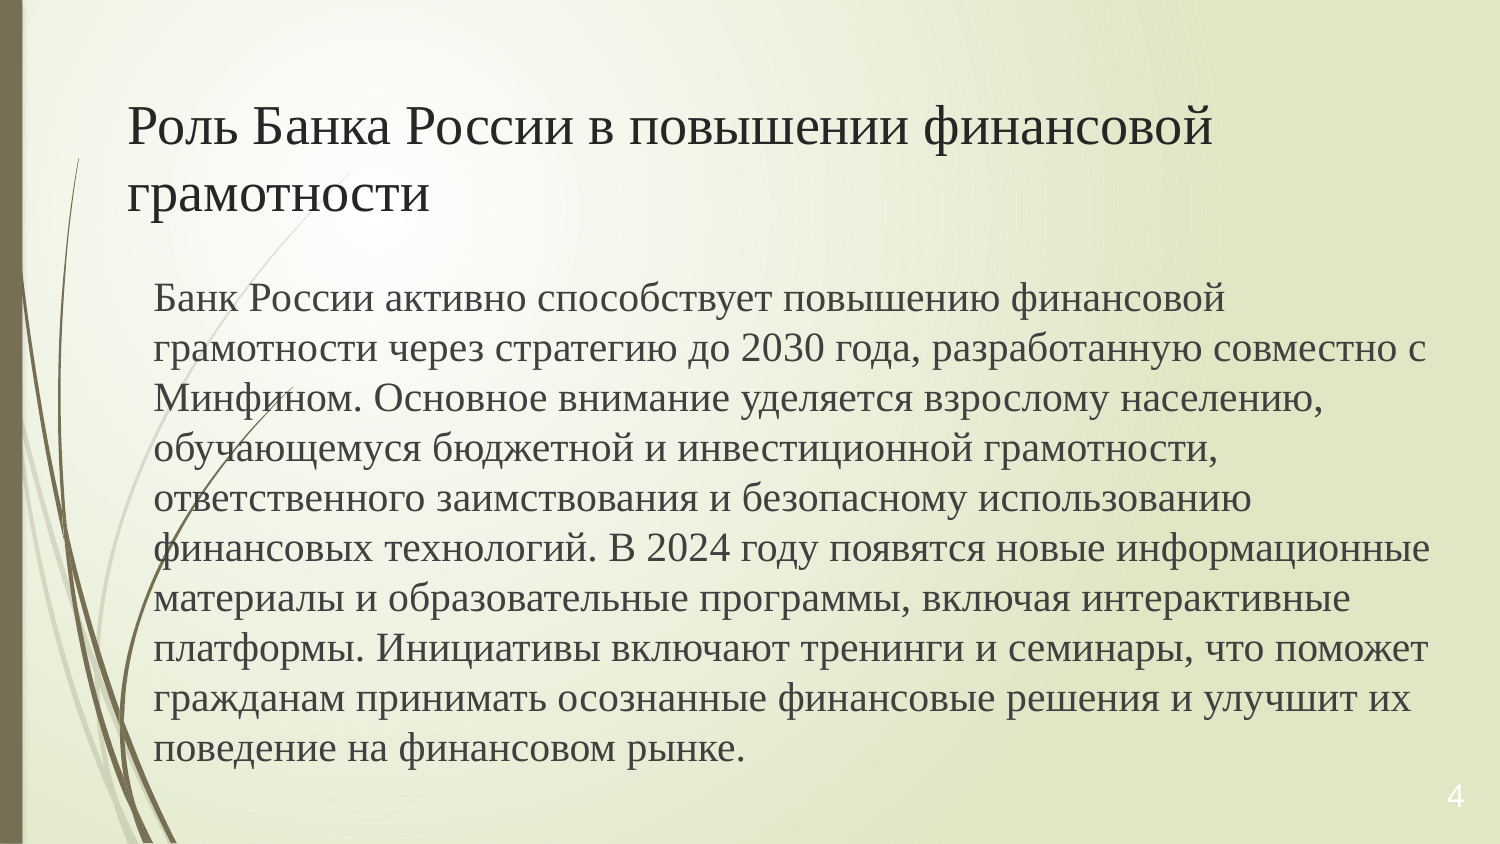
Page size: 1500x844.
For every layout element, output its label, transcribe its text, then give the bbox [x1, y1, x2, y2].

title Роль Банка России в повышении финансовой грамотности [112, 72, 1449, 228]
list Банк России активно способствует повышению финансовой грамотности через стратегию до 2030 года, разработанную совместно с Минфином. Основное внимание уделяется взрослому населению, обучающемуся бюджетной и инвестиционной грамотности, ответственного заимствования и безопасному использованию финансовых технологий. В 2024 году появятся новые информационные материалы и образовательные программы, включая интерактивные платформы. Инициативы включают тренинги и семинары, что поможет гражданам принимать осознанные финансовые решения и улучшит их поведение на финансовом рынке. [138, 254, 1449, 774]
slide_number 4 [1389, 764, 1480, 830]
